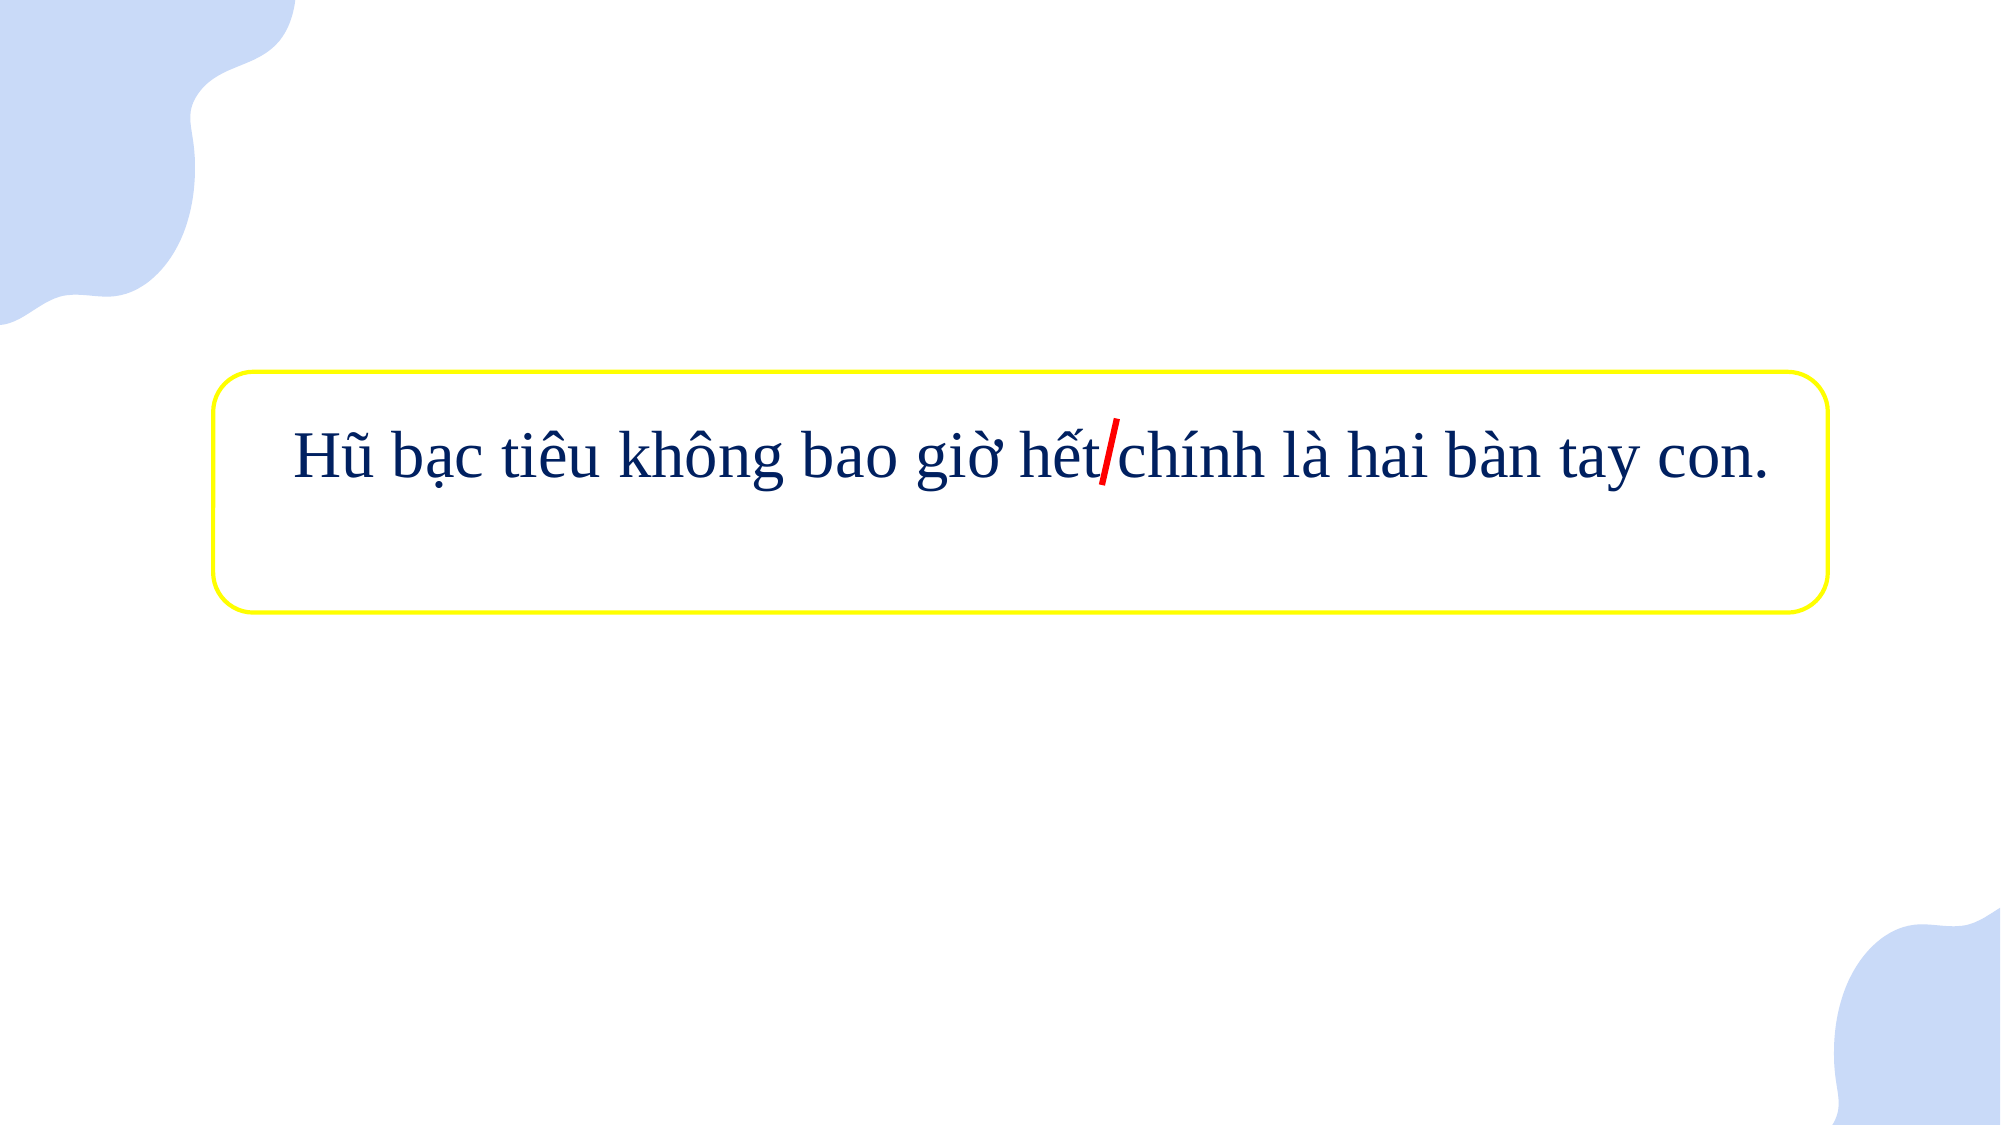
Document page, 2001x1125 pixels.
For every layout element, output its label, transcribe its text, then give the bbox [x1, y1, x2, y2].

text_box [211, 369, 1830, 615]
text_box Hũ bạc tiêu không bao giờ hết chính là hai bàn tay con. [278, 403, 1828, 499]
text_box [1101, 418, 1118, 486]
